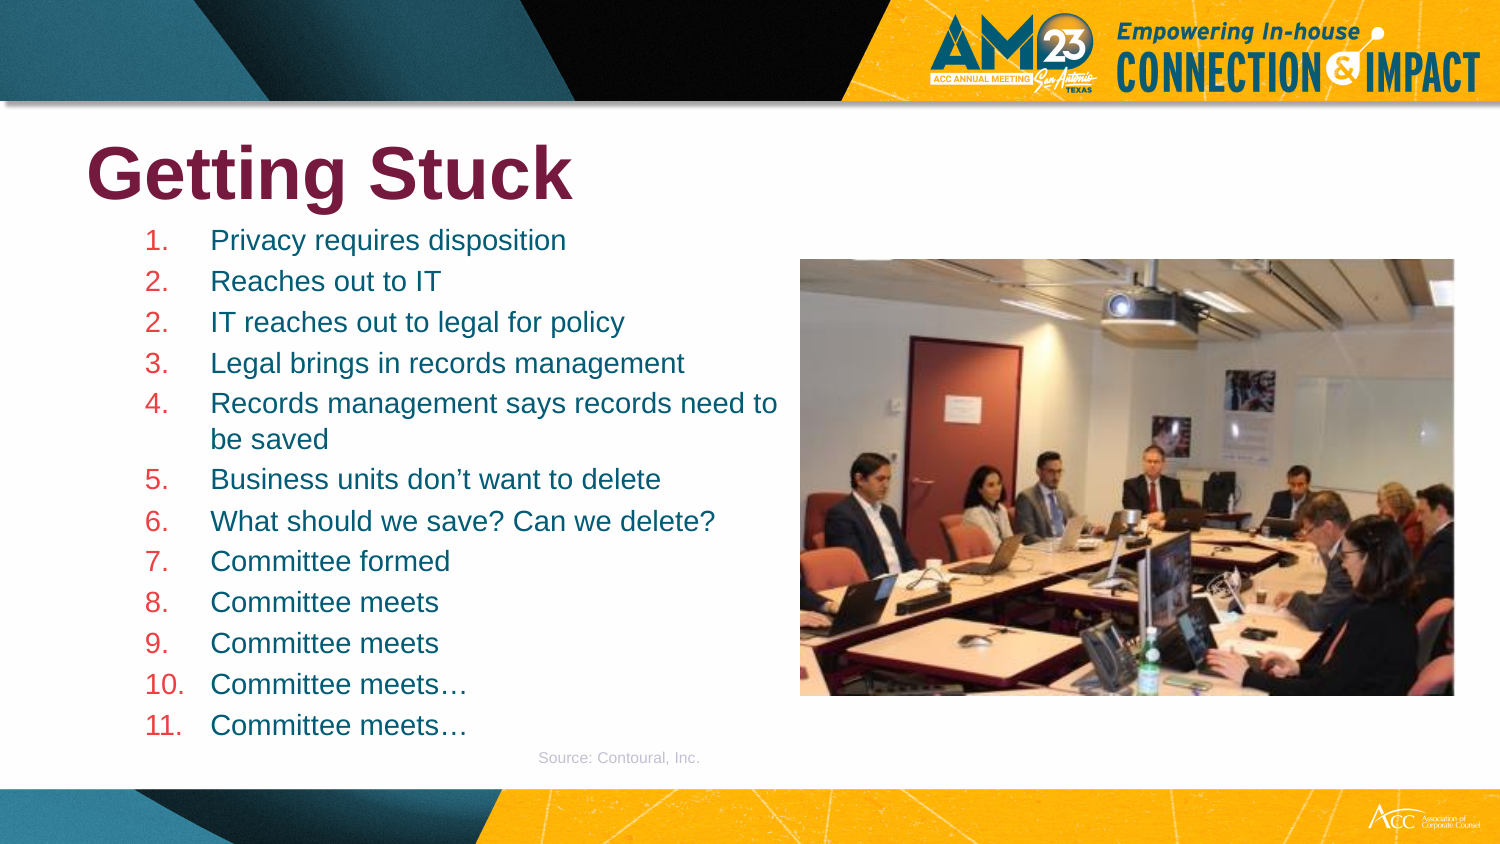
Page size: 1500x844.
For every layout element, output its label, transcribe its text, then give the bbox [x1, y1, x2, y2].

list Privacy requires disposition Reaches out to IT IT reaches out to legal for policy Legal brings in records management Records management says records need to be saved Business units don’t want to delete What should we save? Can we delete? Committee formed Committee meets Committee meets Committee meets… Committee meets… [129, 213, 826, 794]
title Getting Stuck [75, 119, 1425, 260]
picture [0, 0, 1500, 844]
text_box Source: Contoural, Inc. [523, 740, 750, 775]
